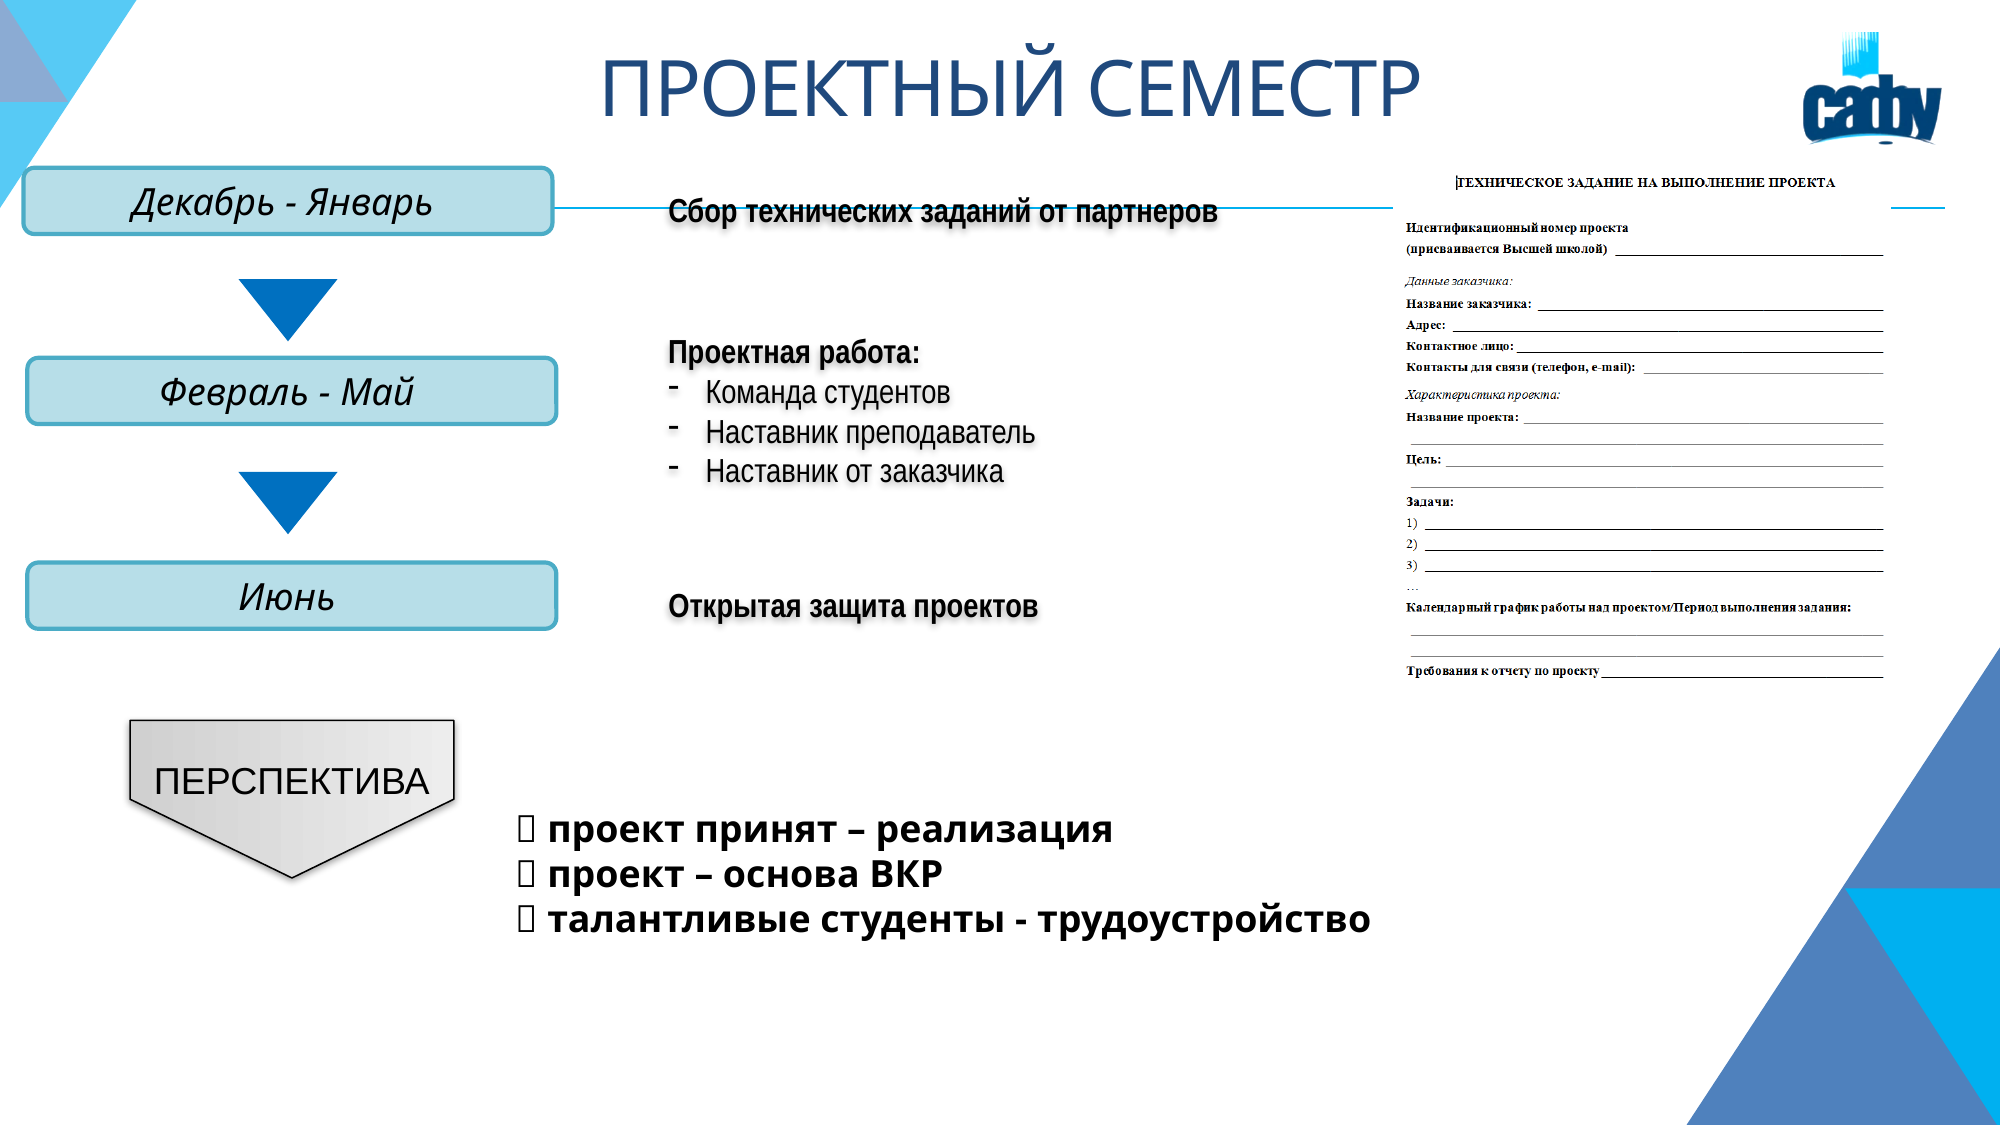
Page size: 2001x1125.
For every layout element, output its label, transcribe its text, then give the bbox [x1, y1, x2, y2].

text_box [236, 469, 340, 537]
text_box ПЕРСПЕКТИВА [129, 719, 455, 879]
text_box Проектная работа: Команда студентов Наставник преподаватель Наставник от заказчика [653, 322, 1284, 497]
text_box [236, 276, 340, 344]
text_box Открытая защита проектов [653, 576, 1255, 632]
picture [1393, 161, 1891, 690]
text_box 📍 проект принят – реализация 📍 проект – основа ВКР 📍 талантливые студенты - трудоустройство [500, 797, 1387, 992]
text_box ПРОЕКТНЫЙ СЕМЕСТР [584, 30, 1530, 124]
picture [1803, 32, 1955, 149]
text_box Июнь [25, 560, 559, 631]
text_box Февраль - Май [25, 355, 559, 427]
text_box Сбор технических заданий от партнеров [653, 182, 1255, 237]
text_box Декабрь - Январь [21, 165, 555, 237]
